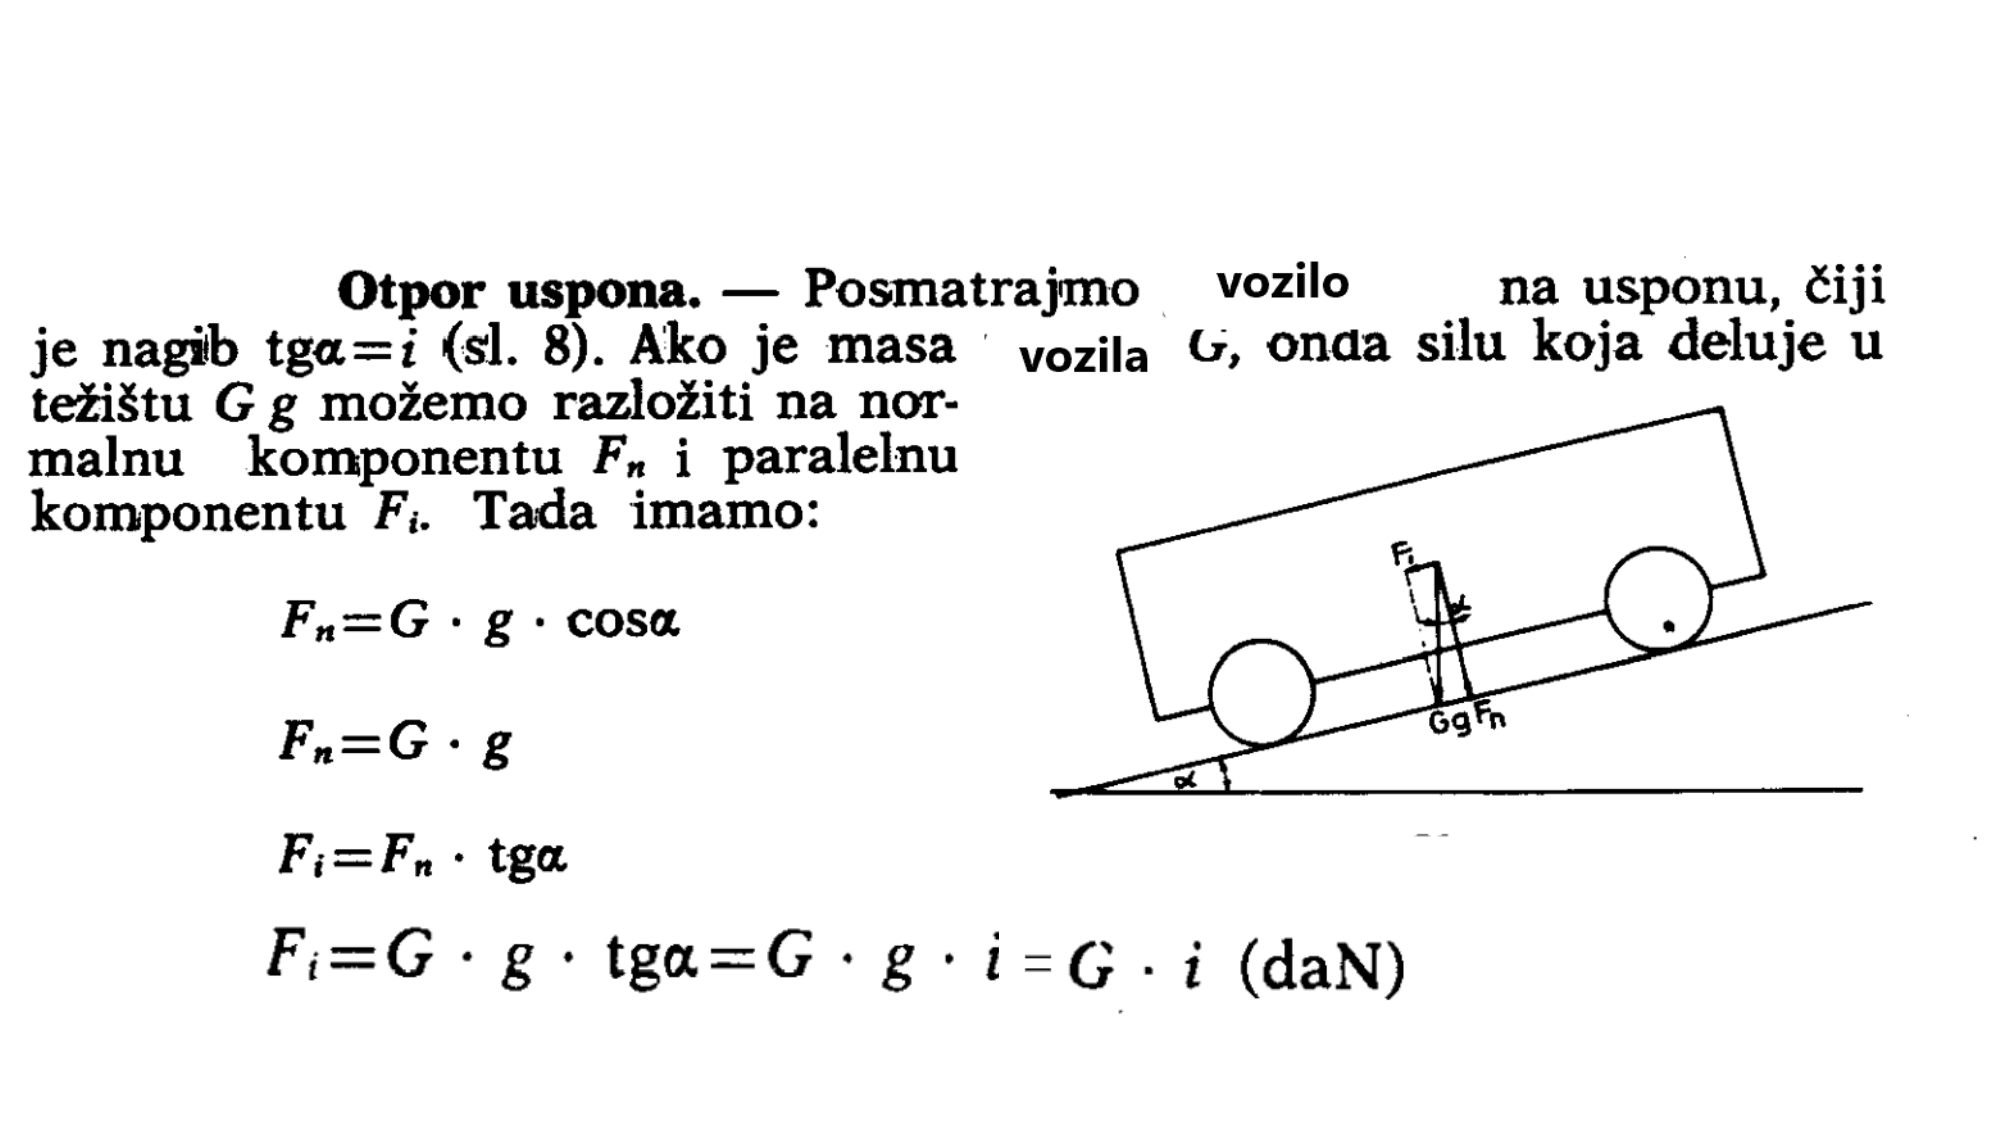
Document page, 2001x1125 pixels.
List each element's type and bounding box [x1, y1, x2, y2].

picture [0, 168, 2000, 1034]
